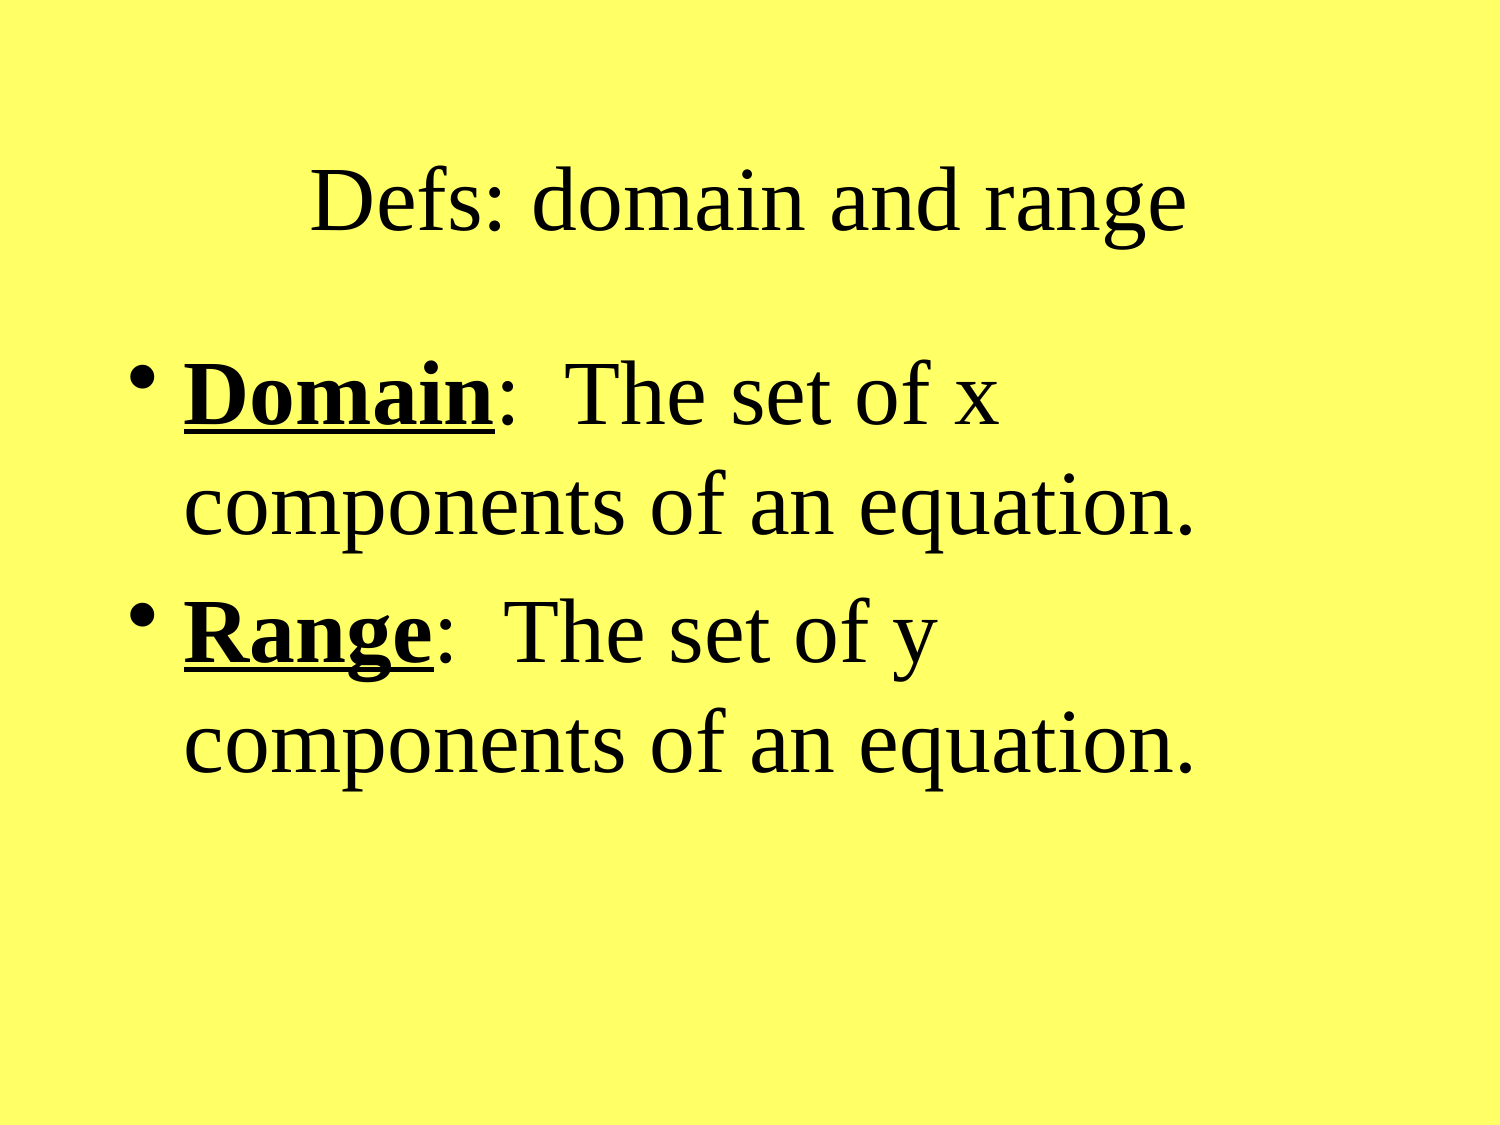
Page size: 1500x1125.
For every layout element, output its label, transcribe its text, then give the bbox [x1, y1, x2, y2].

title Defs: domain and range [112, 99, 1388, 288]
list Domain: The set of x components of an equation. Range: The set of y components of an equation. [112, 324, 1388, 1000]
